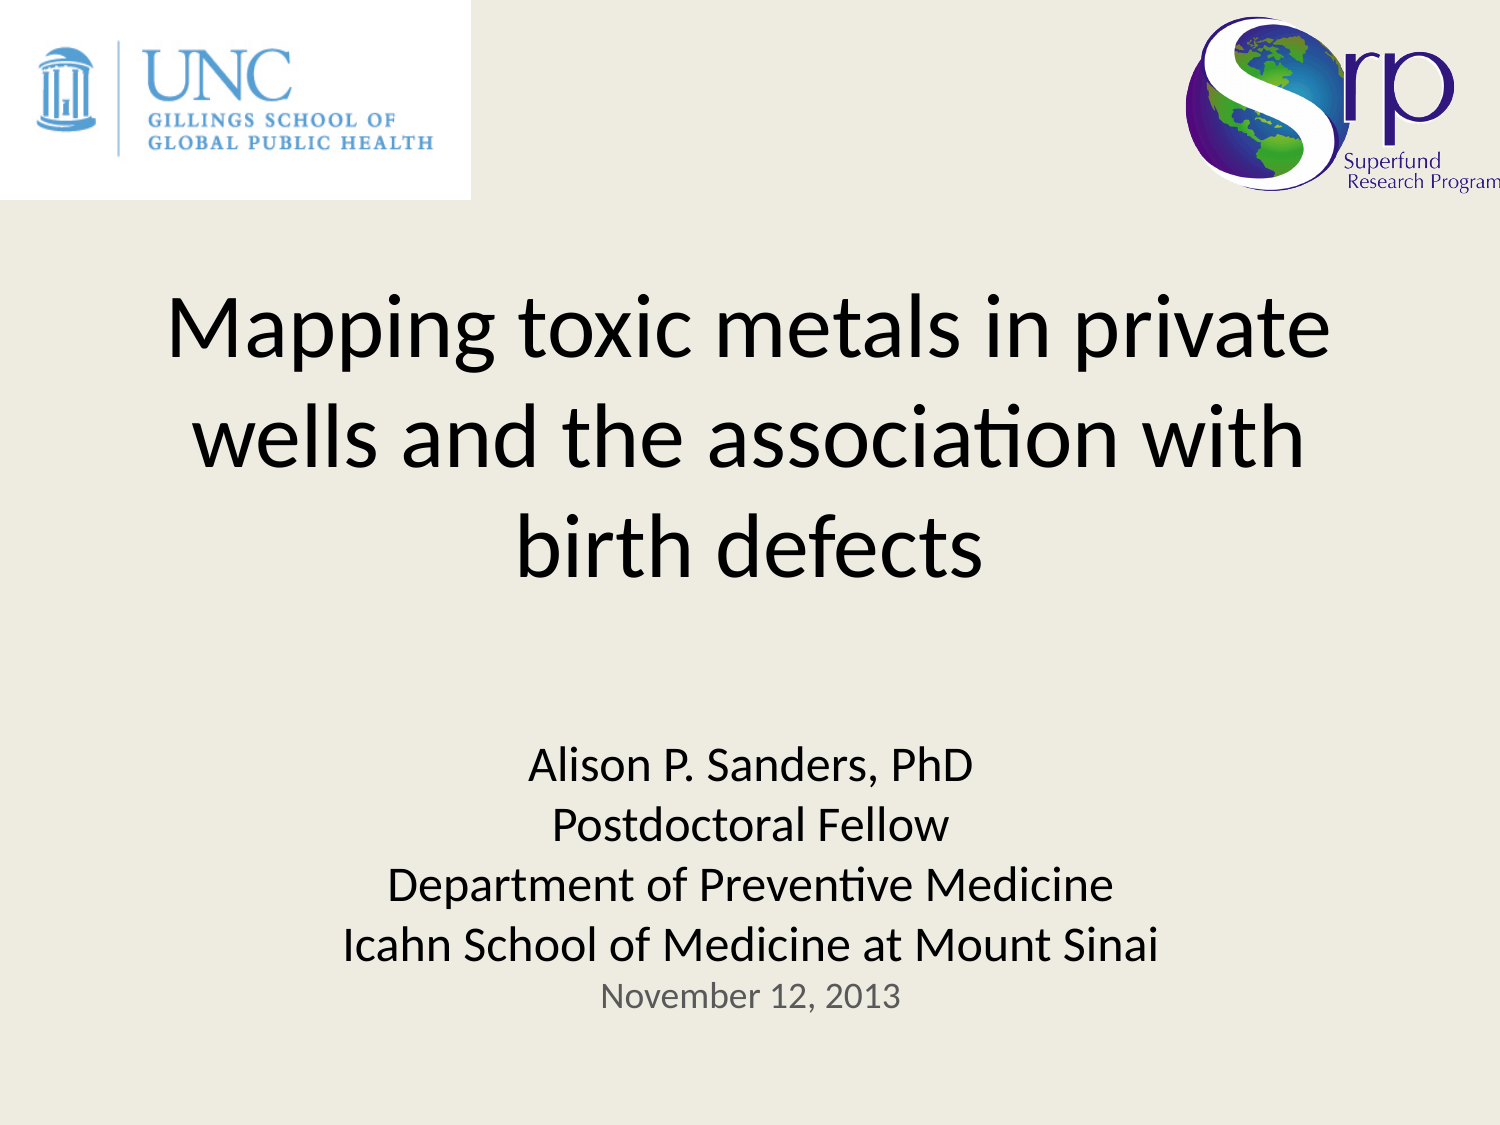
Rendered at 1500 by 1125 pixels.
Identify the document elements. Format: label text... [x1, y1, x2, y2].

picture [1179, 3, 1500, 201]
picture [0, 0, 471, 200]
title Mapping toxic metals in private wells and the association with birth defects [112, 247, 1388, 614]
text_box Alison P. Sanders, PhD Postdoctoral Fellow Department of Preventive Medicine Icahn School of Medicine at Mount Sinai November 12, 2013 [319, 723, 1182, 1069]
